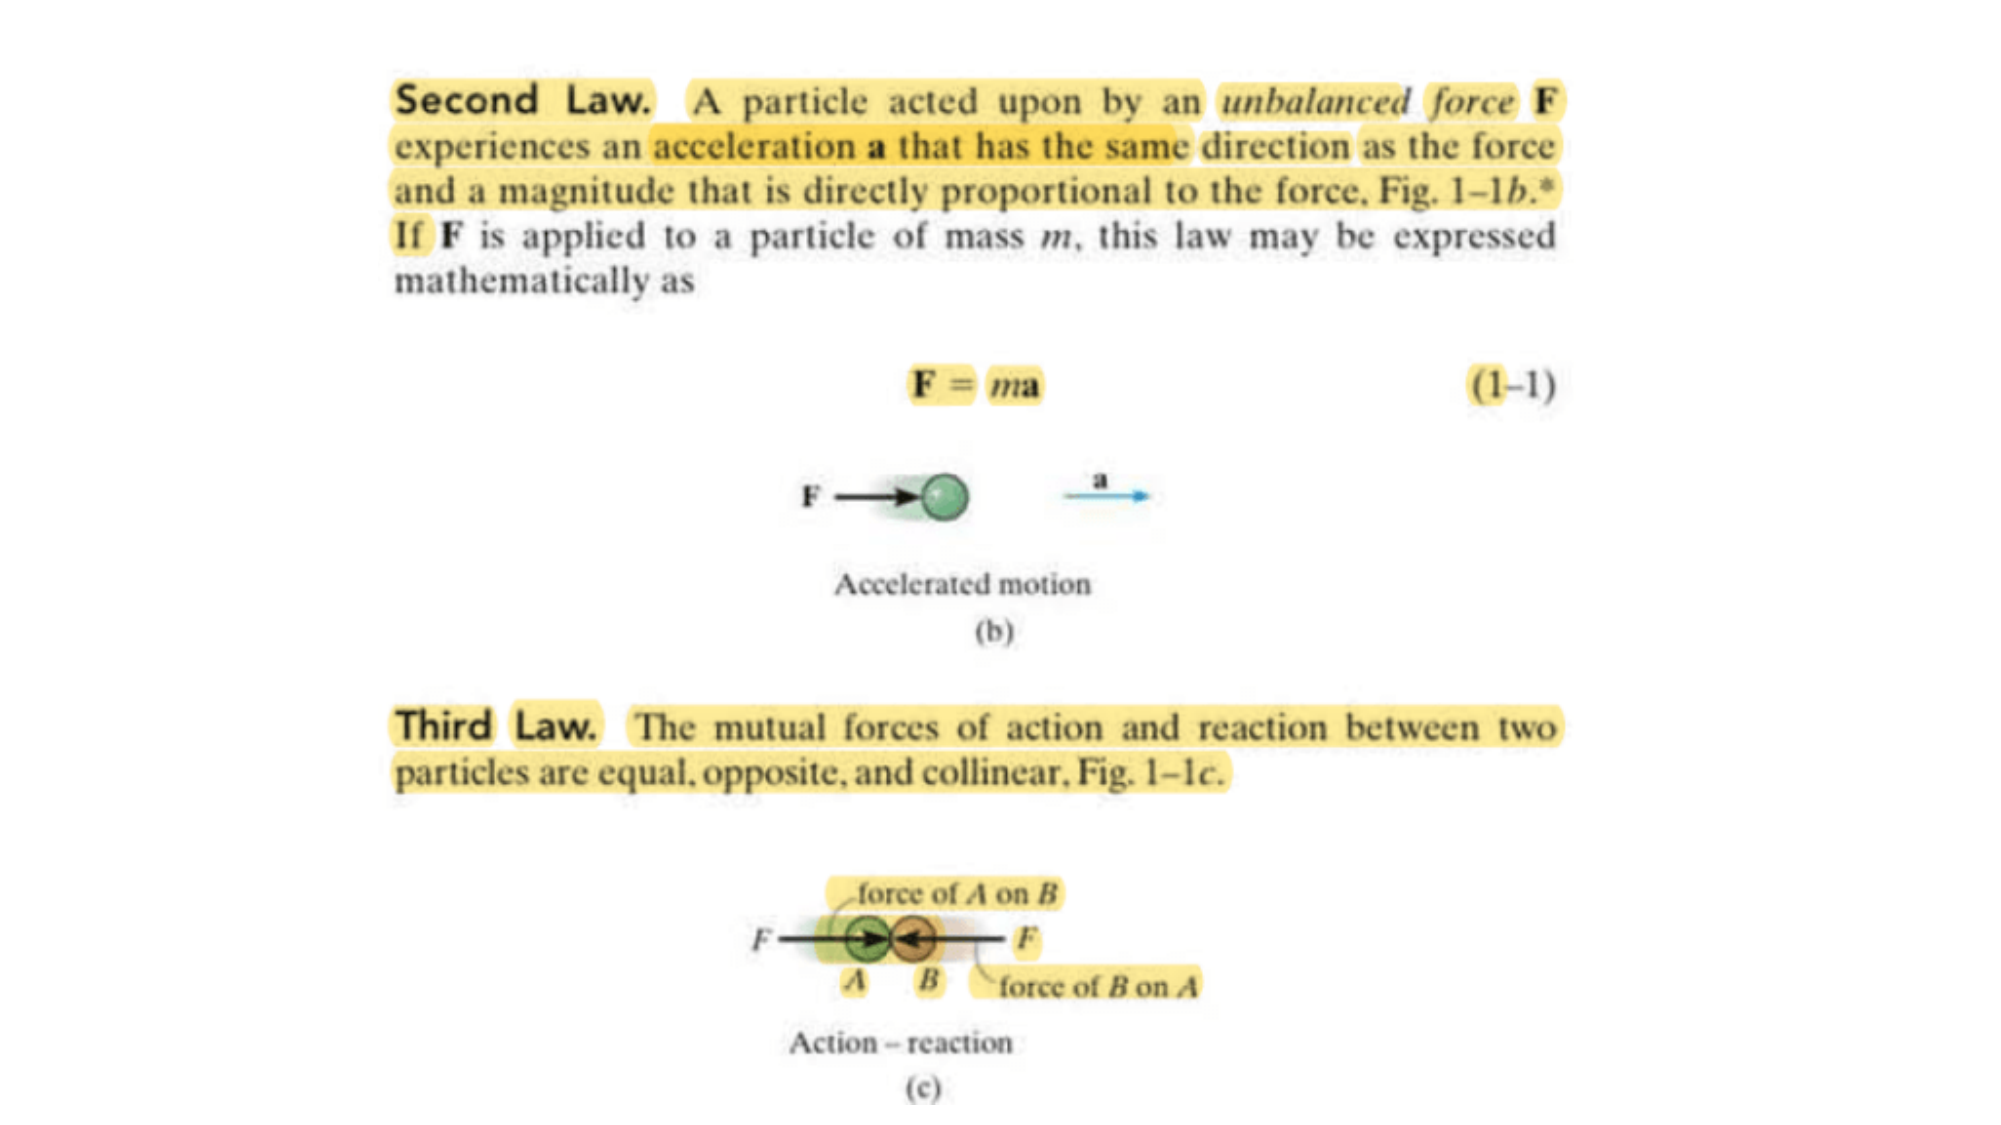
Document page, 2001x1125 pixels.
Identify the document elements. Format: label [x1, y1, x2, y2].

picture [378, 62, 1591, 1105]
